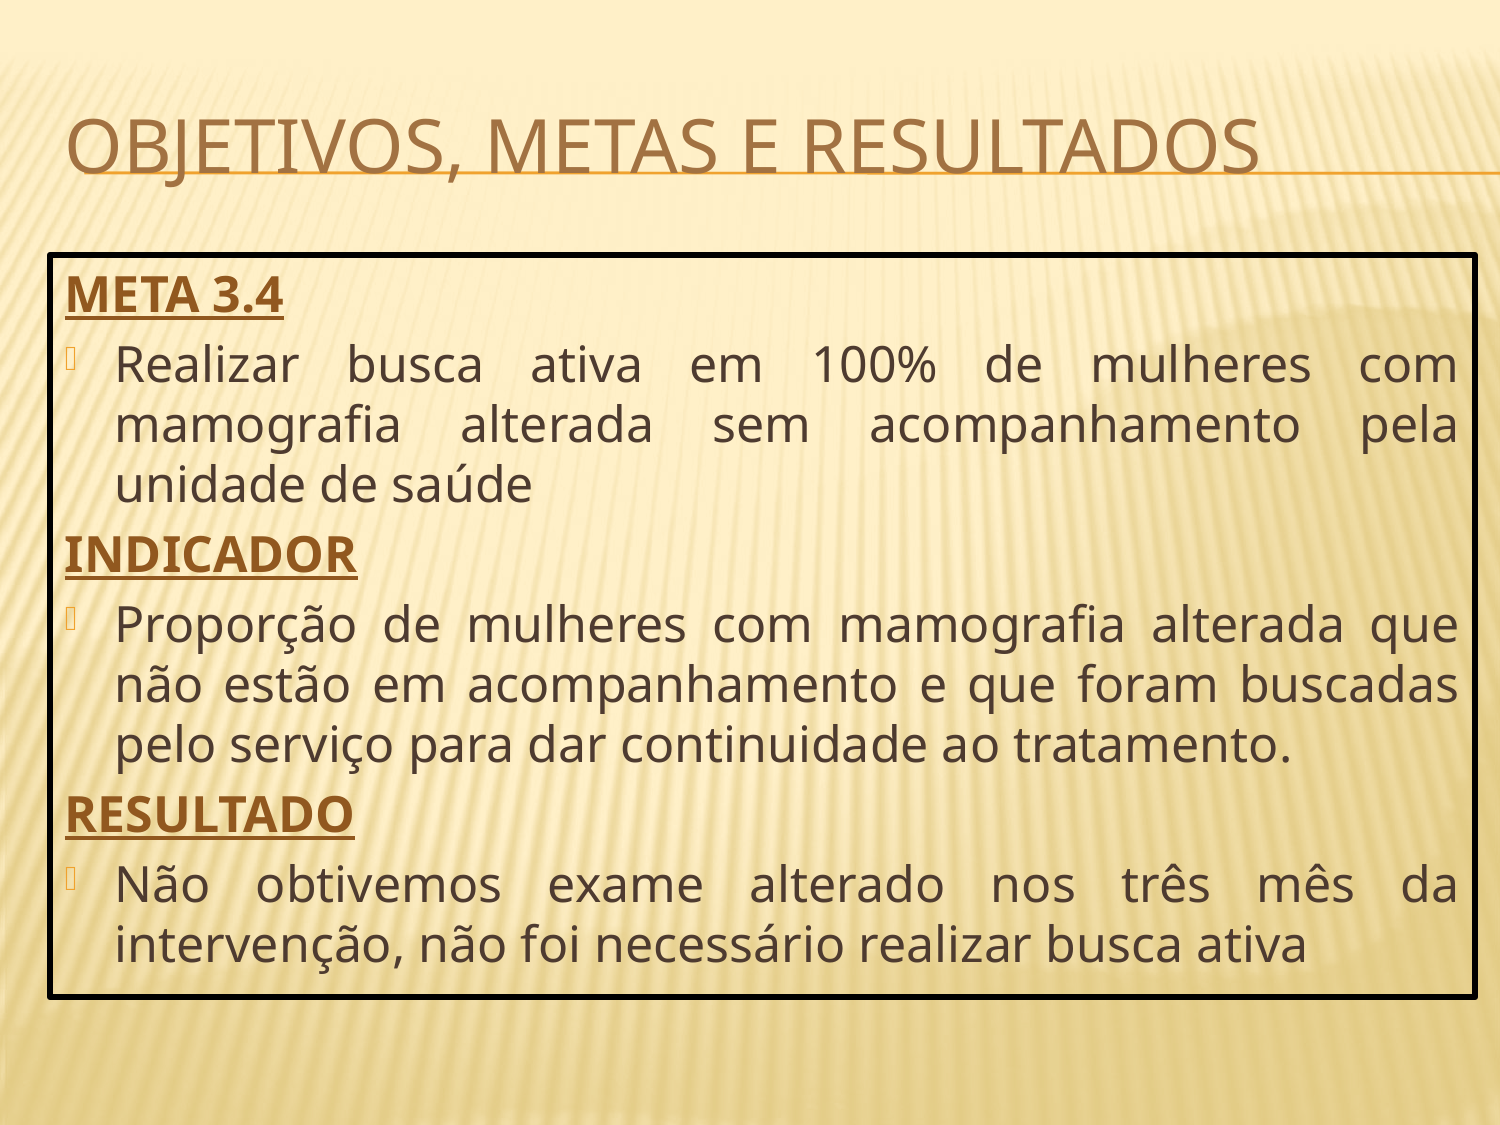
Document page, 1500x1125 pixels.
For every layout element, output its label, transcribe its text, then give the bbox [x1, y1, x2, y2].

title Objetivos, metas e resultados [50, 75, 1475, 213]
list META 3.4 Realizar busca ativa em 100% de mulheres com mamografia alterada sem acompanhamento pela unidade de saúde INDICADOR Proporção de mulheres com mamografia alterada que não estão em acompanhamento e que foram buscadas pelo serviço para dar continuidade ao tratamento. RESULTADO Não obtivemos exame alterado nos três mês da intervenção, não foi necessário realizar busca ativa [50, 254, 1475, 998]
